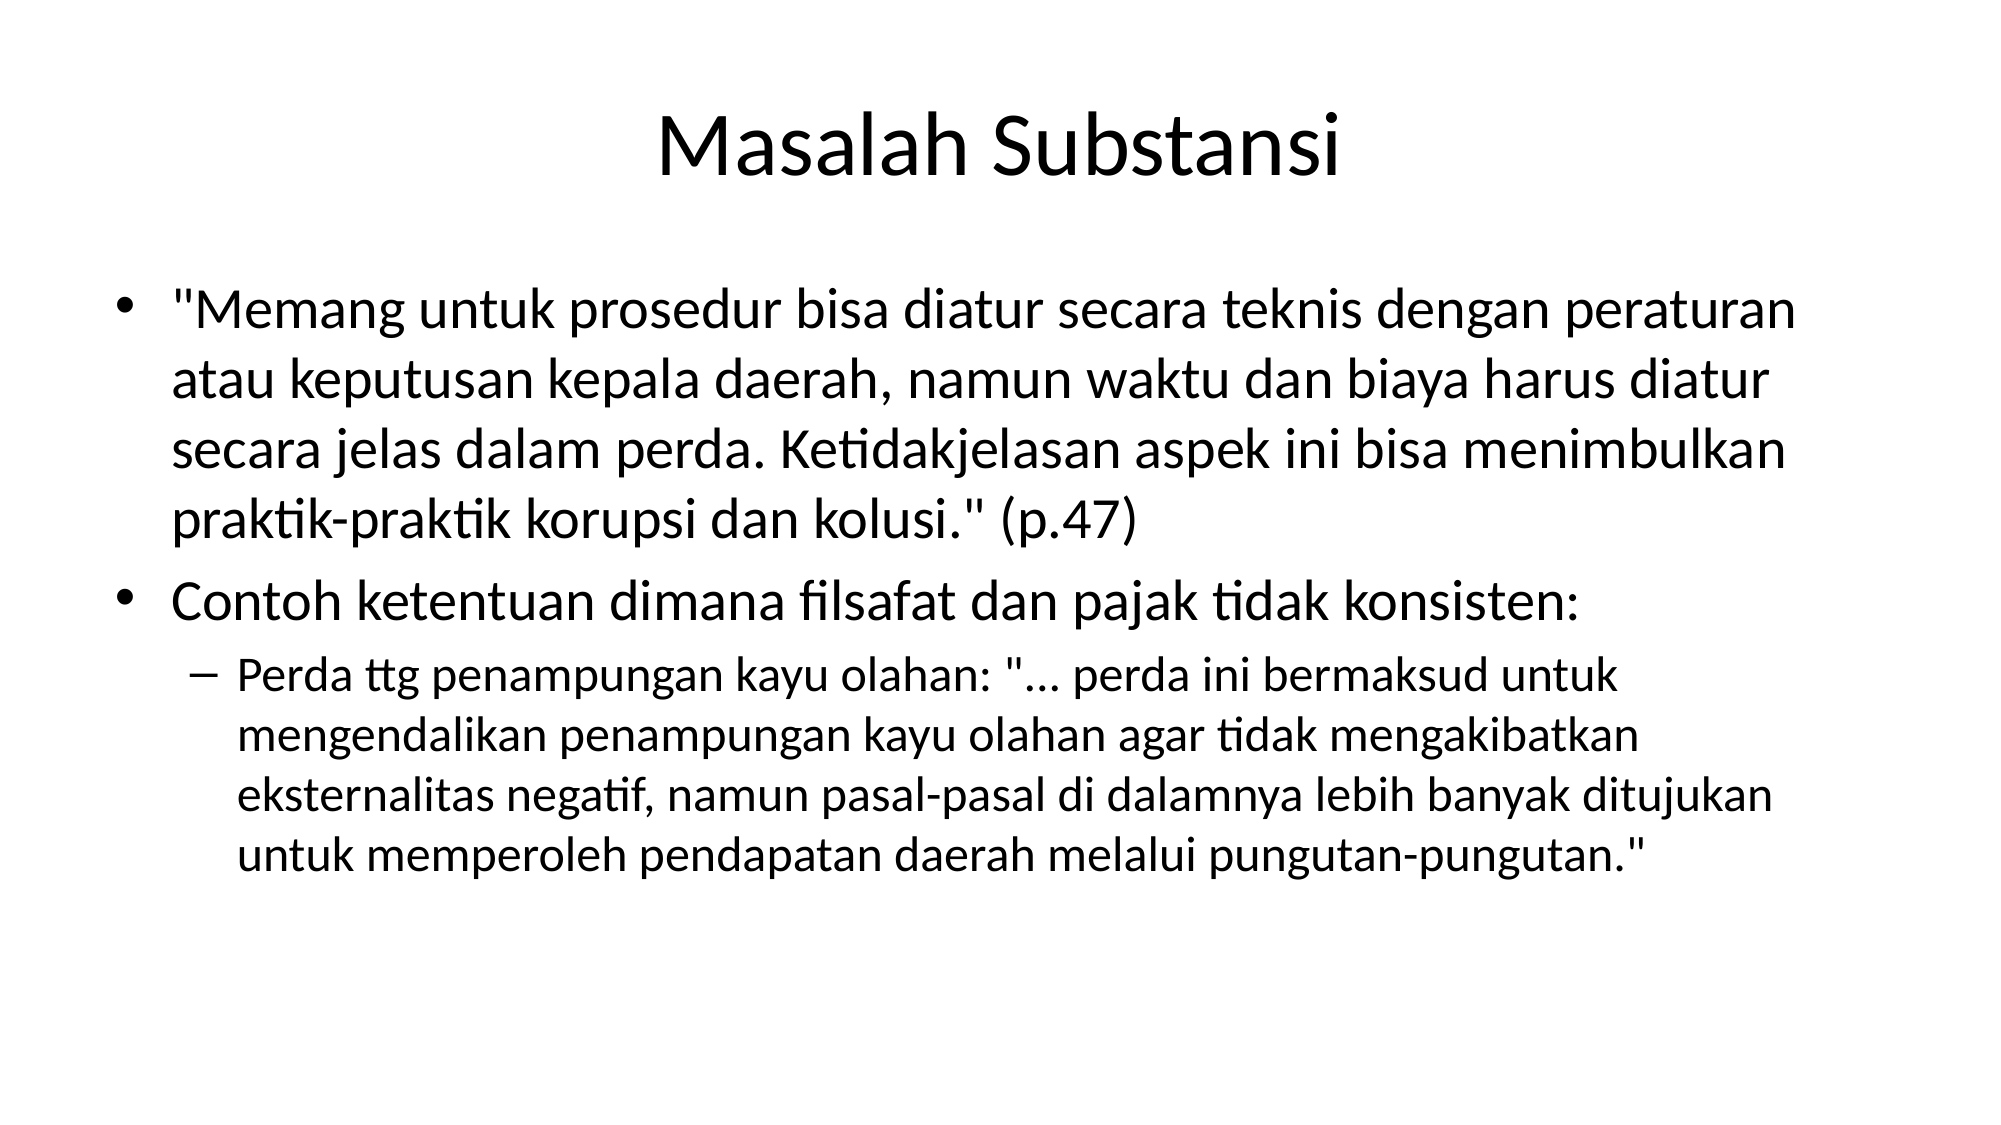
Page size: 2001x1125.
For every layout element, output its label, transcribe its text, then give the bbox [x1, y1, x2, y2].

list "Memang untuk prosedur bisa diatur secara teknis dengan peraturan atau keputusan kepala daerah, namun waktu dan biaya harus diatur secara jelas dalam perda. Ketidakjelasan aspek ini bisa menimbulkan praktik-praktik korupsi dan kolusi." (p.47) Contoh ketentuan dimana filsafat dan pajak tidak konsisten: Perda ttg penampungan kayu olahan: "... perda ini bermaksud untuk mengendalikan penampungan kayu olahan agar tidak mengakibatkan eksternalitas negatif, namun pasal-pasal di dalamnya lebih banyak ditujukan untuk memperoleh pendapatan daerah melalui pungutan-pungutan." [99, 262, 1900, 1005]
title Masalah Substansi [99, 45, 1900, 233]
